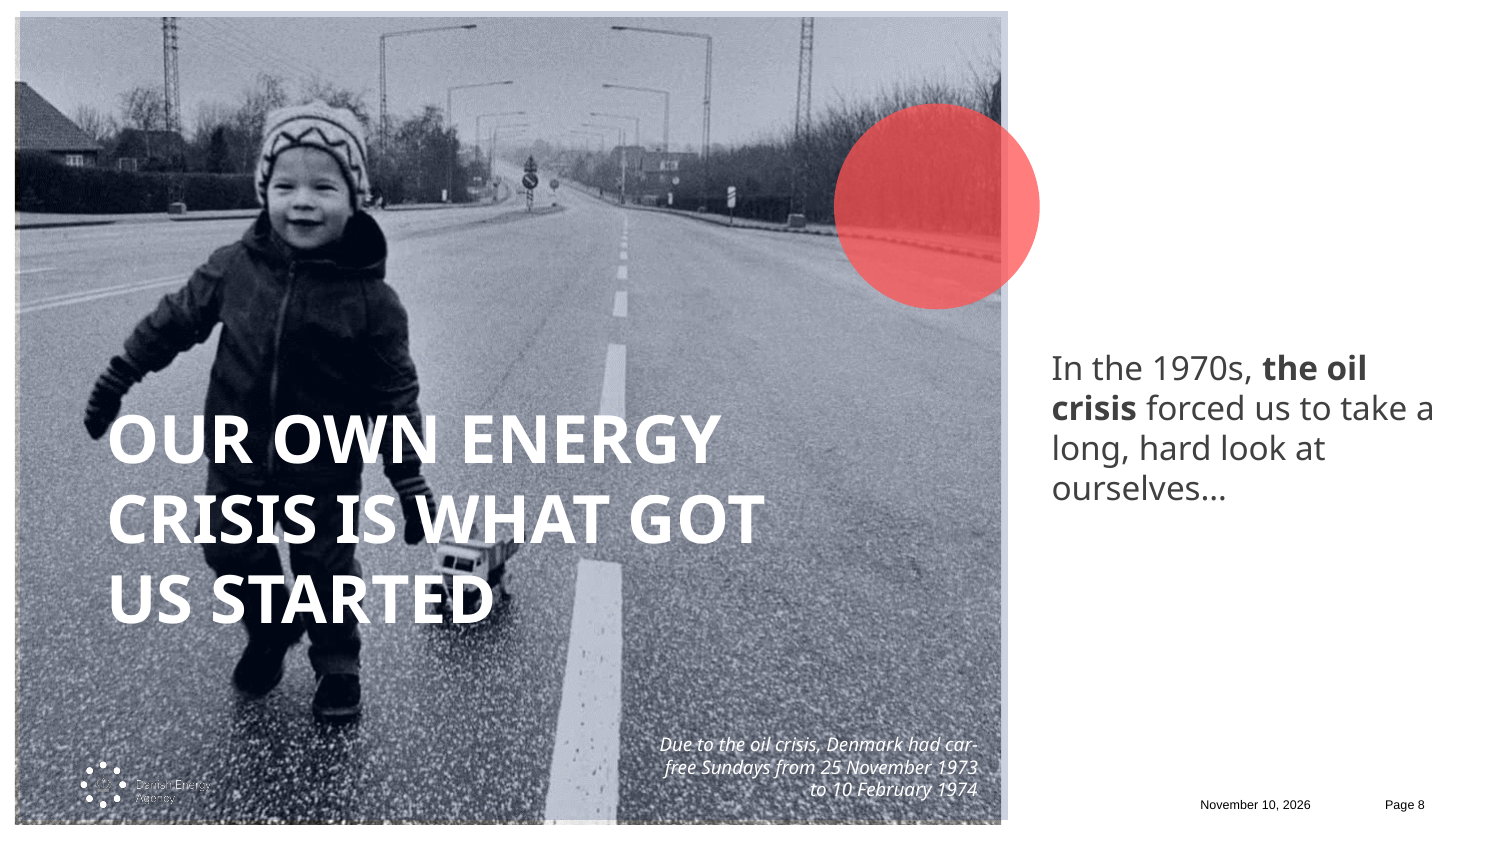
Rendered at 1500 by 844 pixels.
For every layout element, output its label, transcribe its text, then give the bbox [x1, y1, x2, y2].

list In the 1970s, the oil crisis forced us to take a long, hard look at ourselves… [1038, 340, 1464, 518]
text_box [1013, 134, 1042, 279]
slide_number Page 8 [1352, 790, 1439, 836]
picture [14, 11, 1008, 826]
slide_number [1187, 790, 1341, 836]
